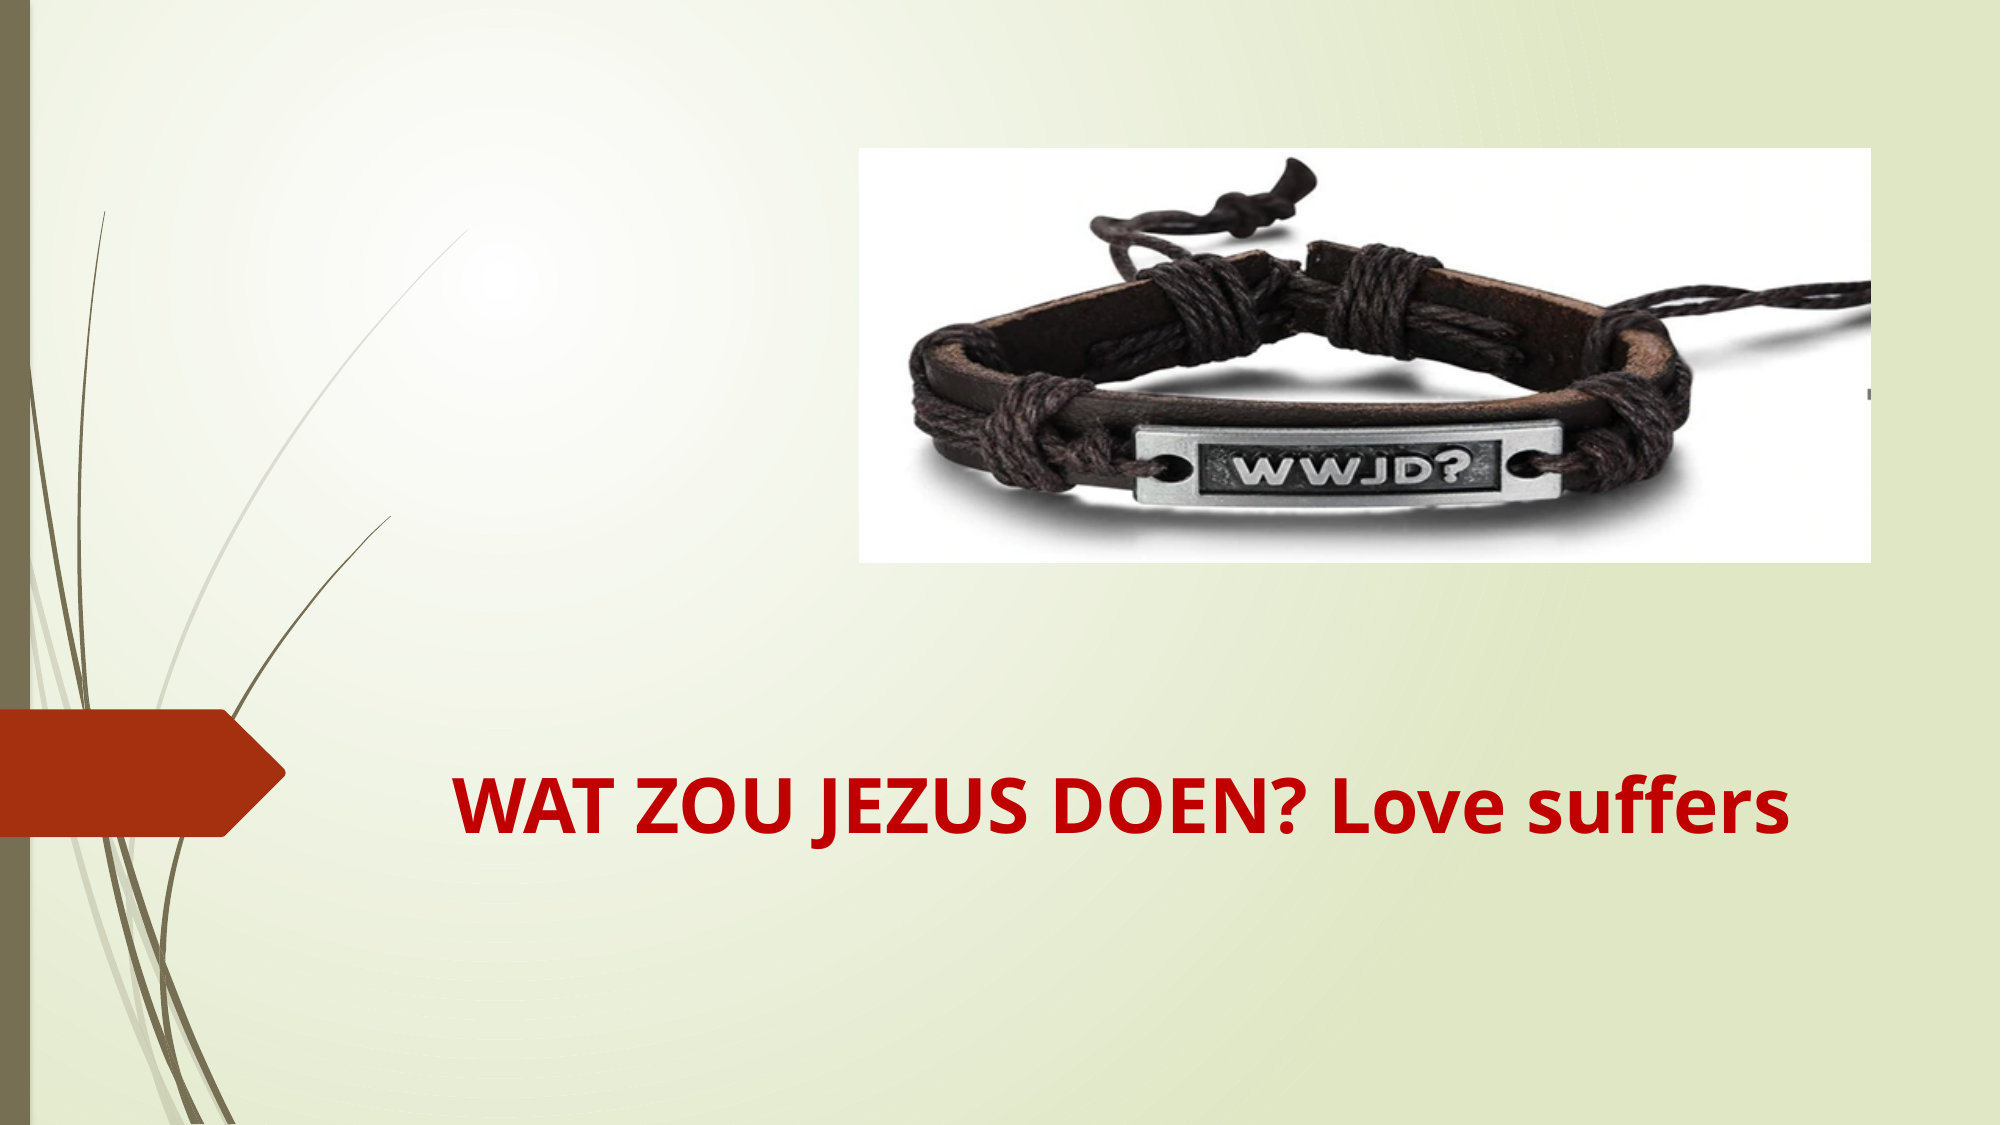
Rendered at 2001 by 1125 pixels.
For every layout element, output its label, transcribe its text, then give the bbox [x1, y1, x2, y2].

picture [859, 148, 1871, 563]
title WAT ZOU JEZUS DOEN? Love suffers [437, 670, 1901, 857]
